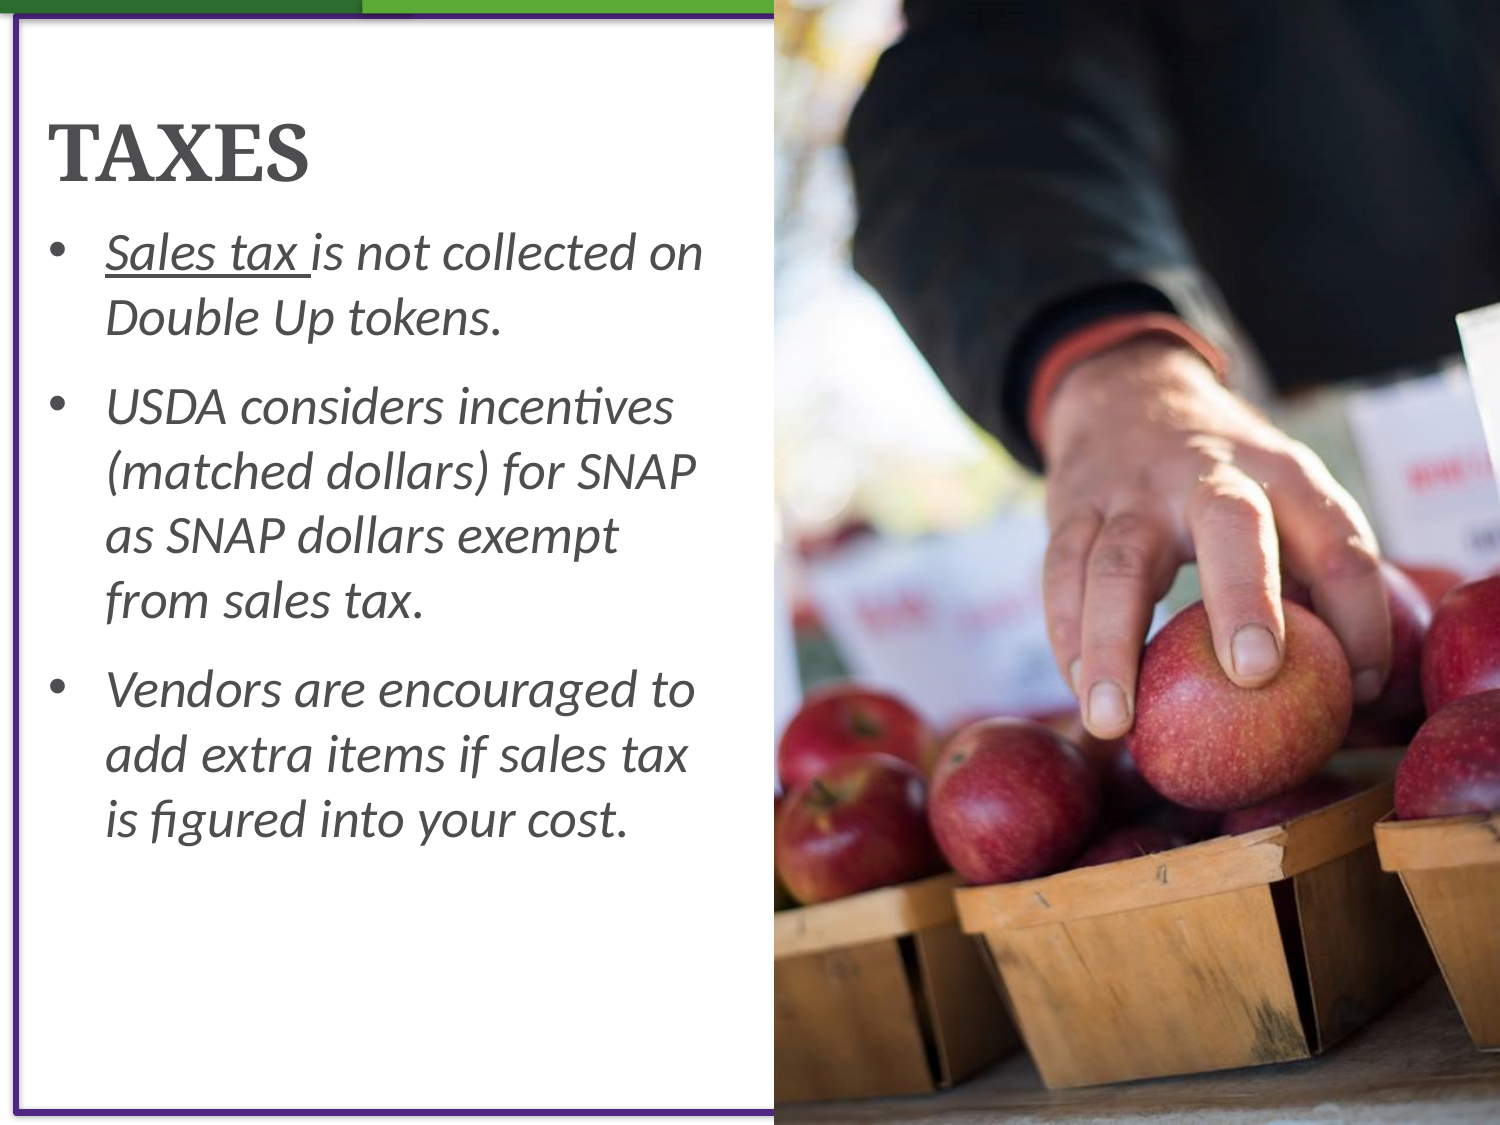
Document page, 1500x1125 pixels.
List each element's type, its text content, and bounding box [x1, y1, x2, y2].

list Sales tax is not collected on Double Up tokens. USDA considers incentives (matched dollars) for SNAP as SNAP dollars exempt from sales tax. Vendors are encouraged to add extra items if sales tax is figured into your cost. [34, 209, 750, 1050]
picture [774, 0, 1500, 1125]
title Taxes [34, 95, 750, 209]
